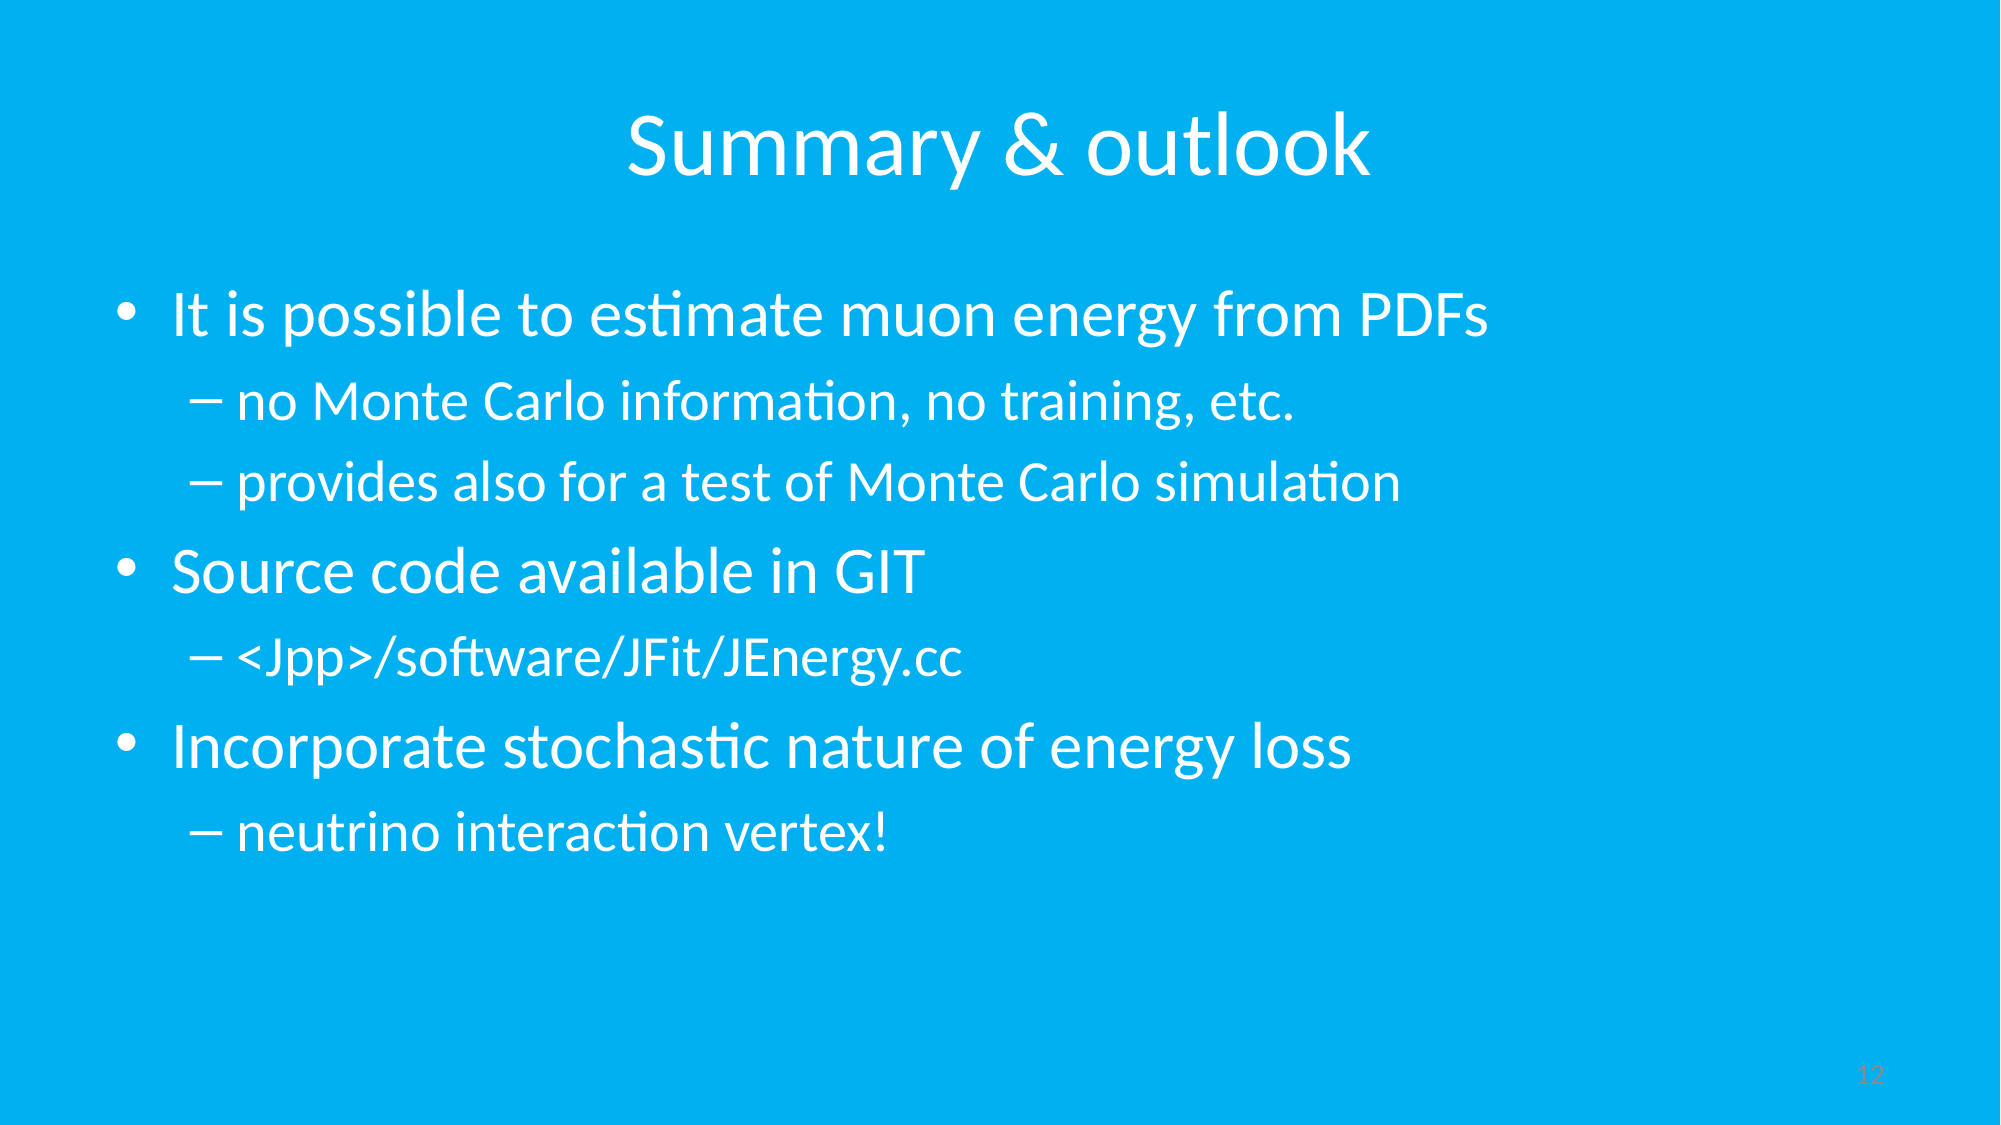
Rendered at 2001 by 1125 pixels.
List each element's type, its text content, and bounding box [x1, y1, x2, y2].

title Summary & outlook [99, 45, 1900, 233]
list It is possible to estimate muon energy from PDFs no Monte Carlo information, no training, etc. provides also for a test of Monte Carlo simulation Source code available in GIT <Jpp>/software/JFit/JEnergy.cc Incorporate stochastic nature of energy loss neutrino interaction vertex! [99, 262, 1900, 1005]
slide_number 12 [1433, 1042, 1900, 1103]
